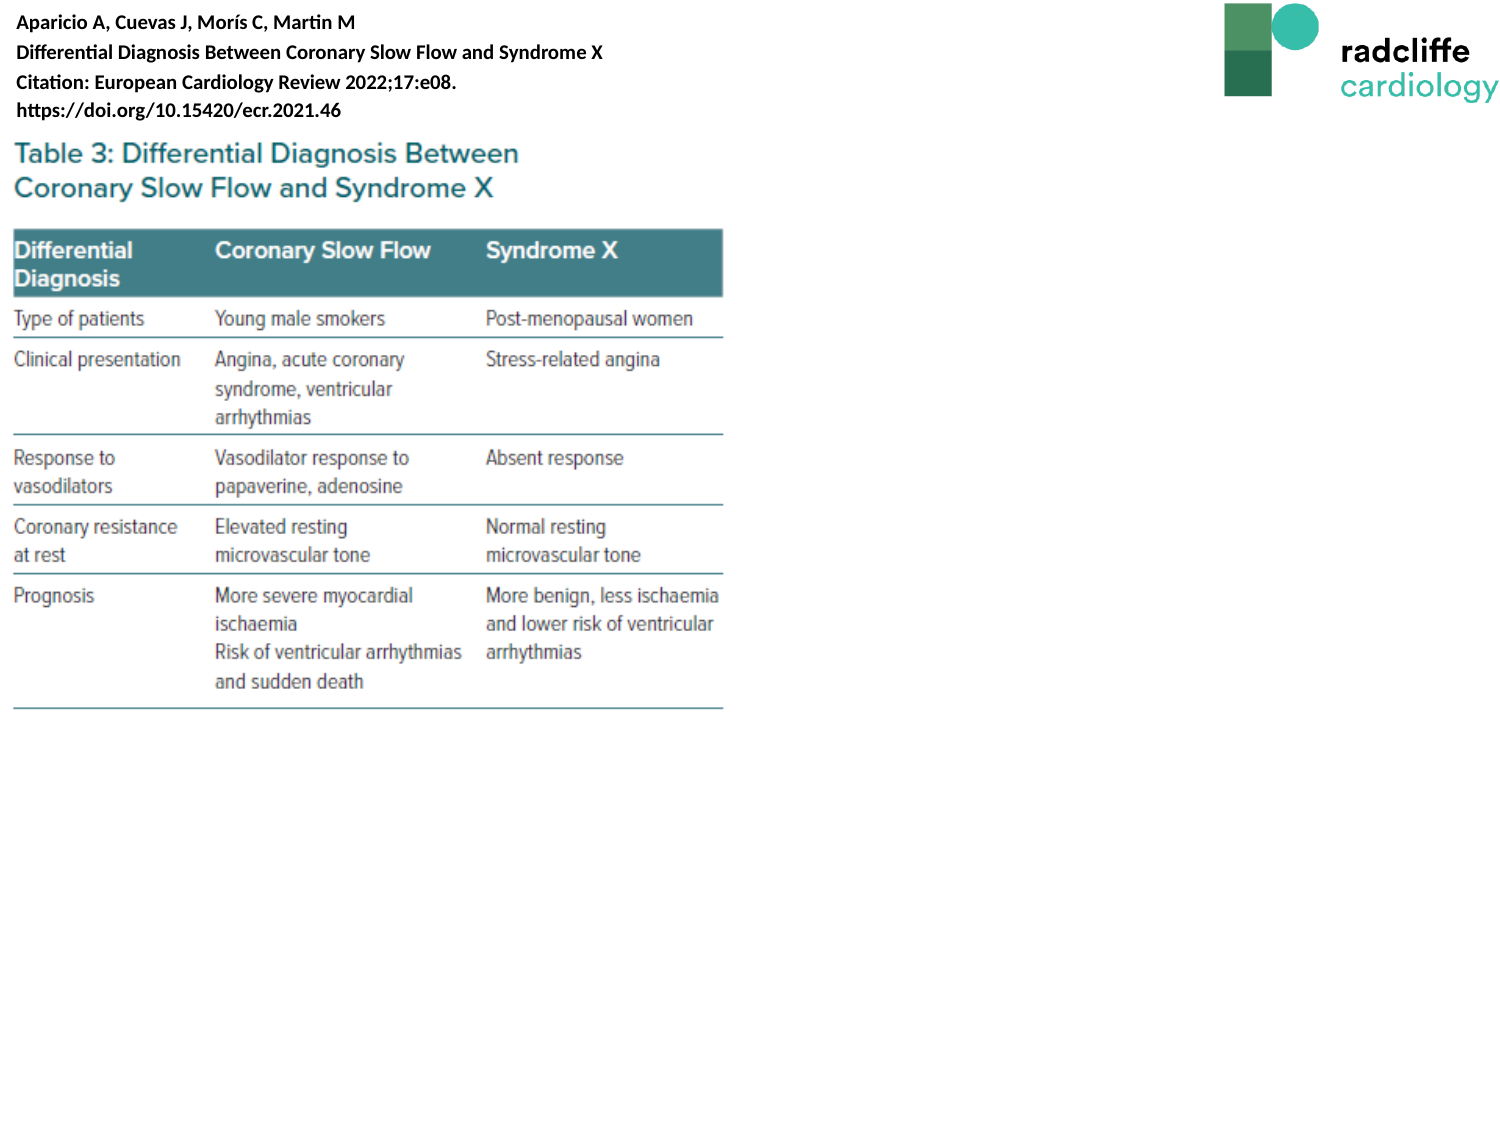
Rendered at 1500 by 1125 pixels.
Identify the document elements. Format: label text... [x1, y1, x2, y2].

text_box https://doi.org/10.15420/ecr.2021.46 [1, 89, 1500, 129]
text_box Aparicio A, Cuevas J, Morís C, Martin M [1, 1, 939, 31]
text_box Citation: European Cardiology Review 2022;17:e08. [1, 60, 1224, 89]
picture [1, 124, 737, 740]
picture [1224, 1, 1499, 104]
text_box Differential Diagnosis Between Coronary Slow Flow and Syndrome X [1, 31, 1224, 60]
